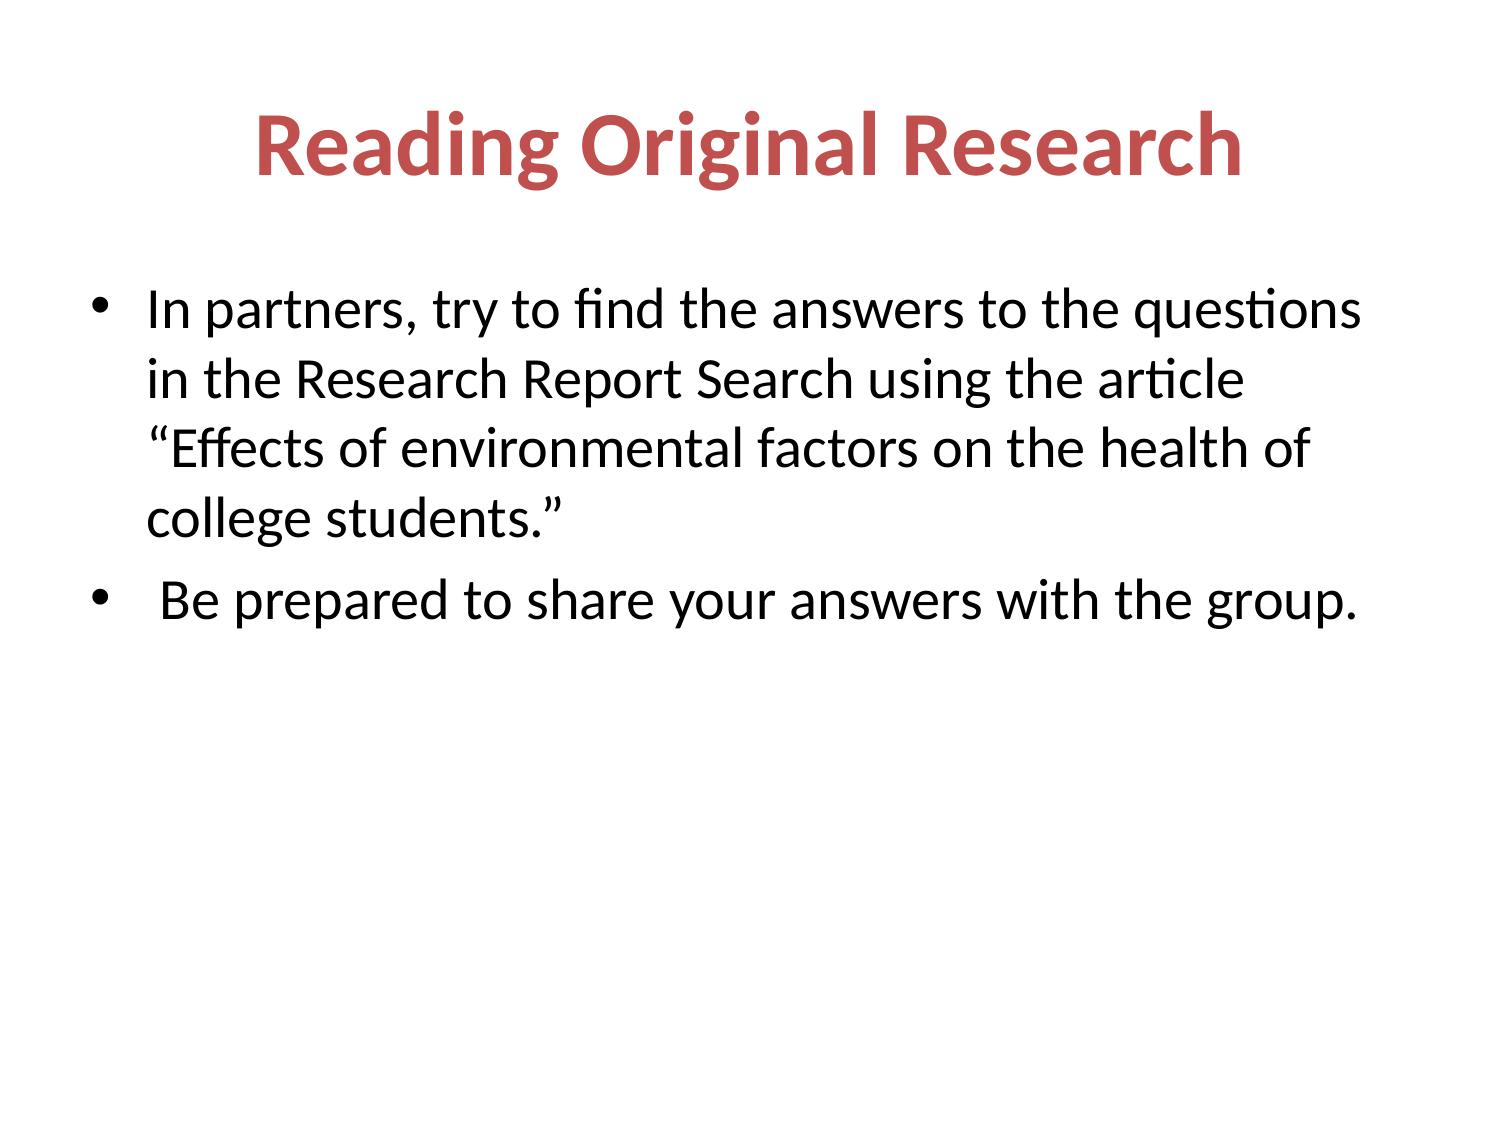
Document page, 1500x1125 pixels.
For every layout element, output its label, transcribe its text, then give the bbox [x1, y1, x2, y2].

title Reading Original Research [75, 45, 1425, 233]
list In partners, try to find the answers to the questions in the Research Report Search using the article “Effects of environmental factors on the health of college students.” Be prepared to share your answers with the group. [75, 262, 1425, 983]
